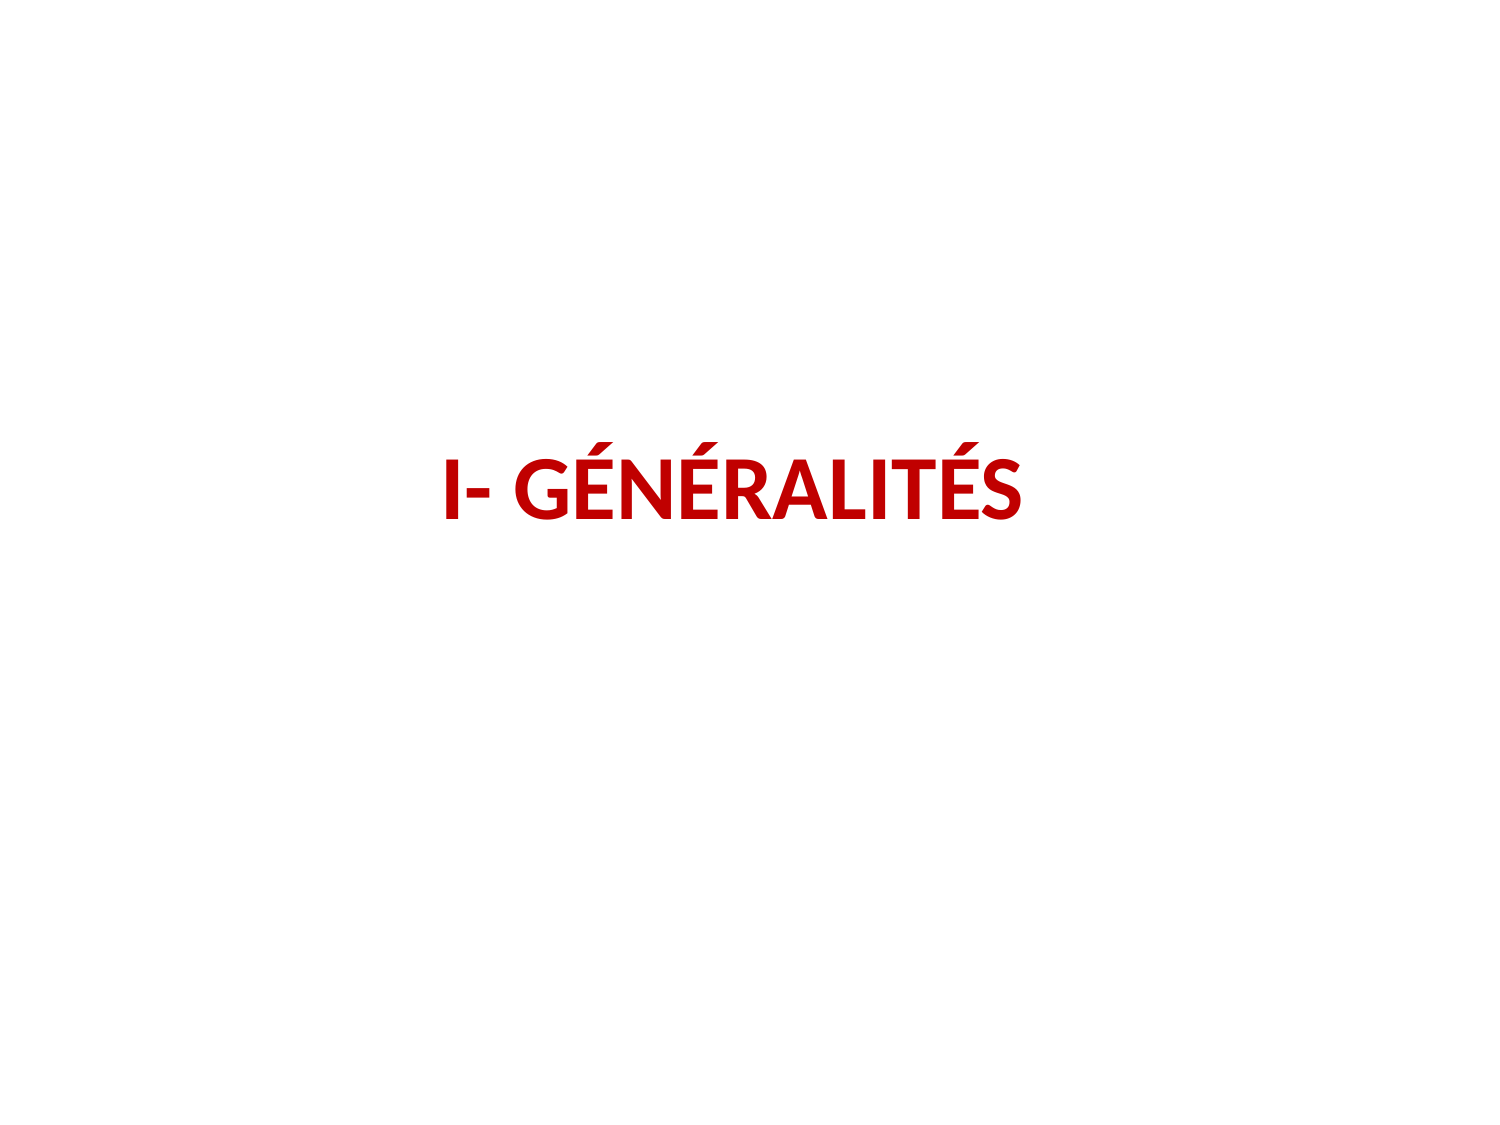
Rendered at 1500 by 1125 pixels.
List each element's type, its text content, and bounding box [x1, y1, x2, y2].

text_box I- GÉNÉRALITÉS [29, 420, 1436, 546]
